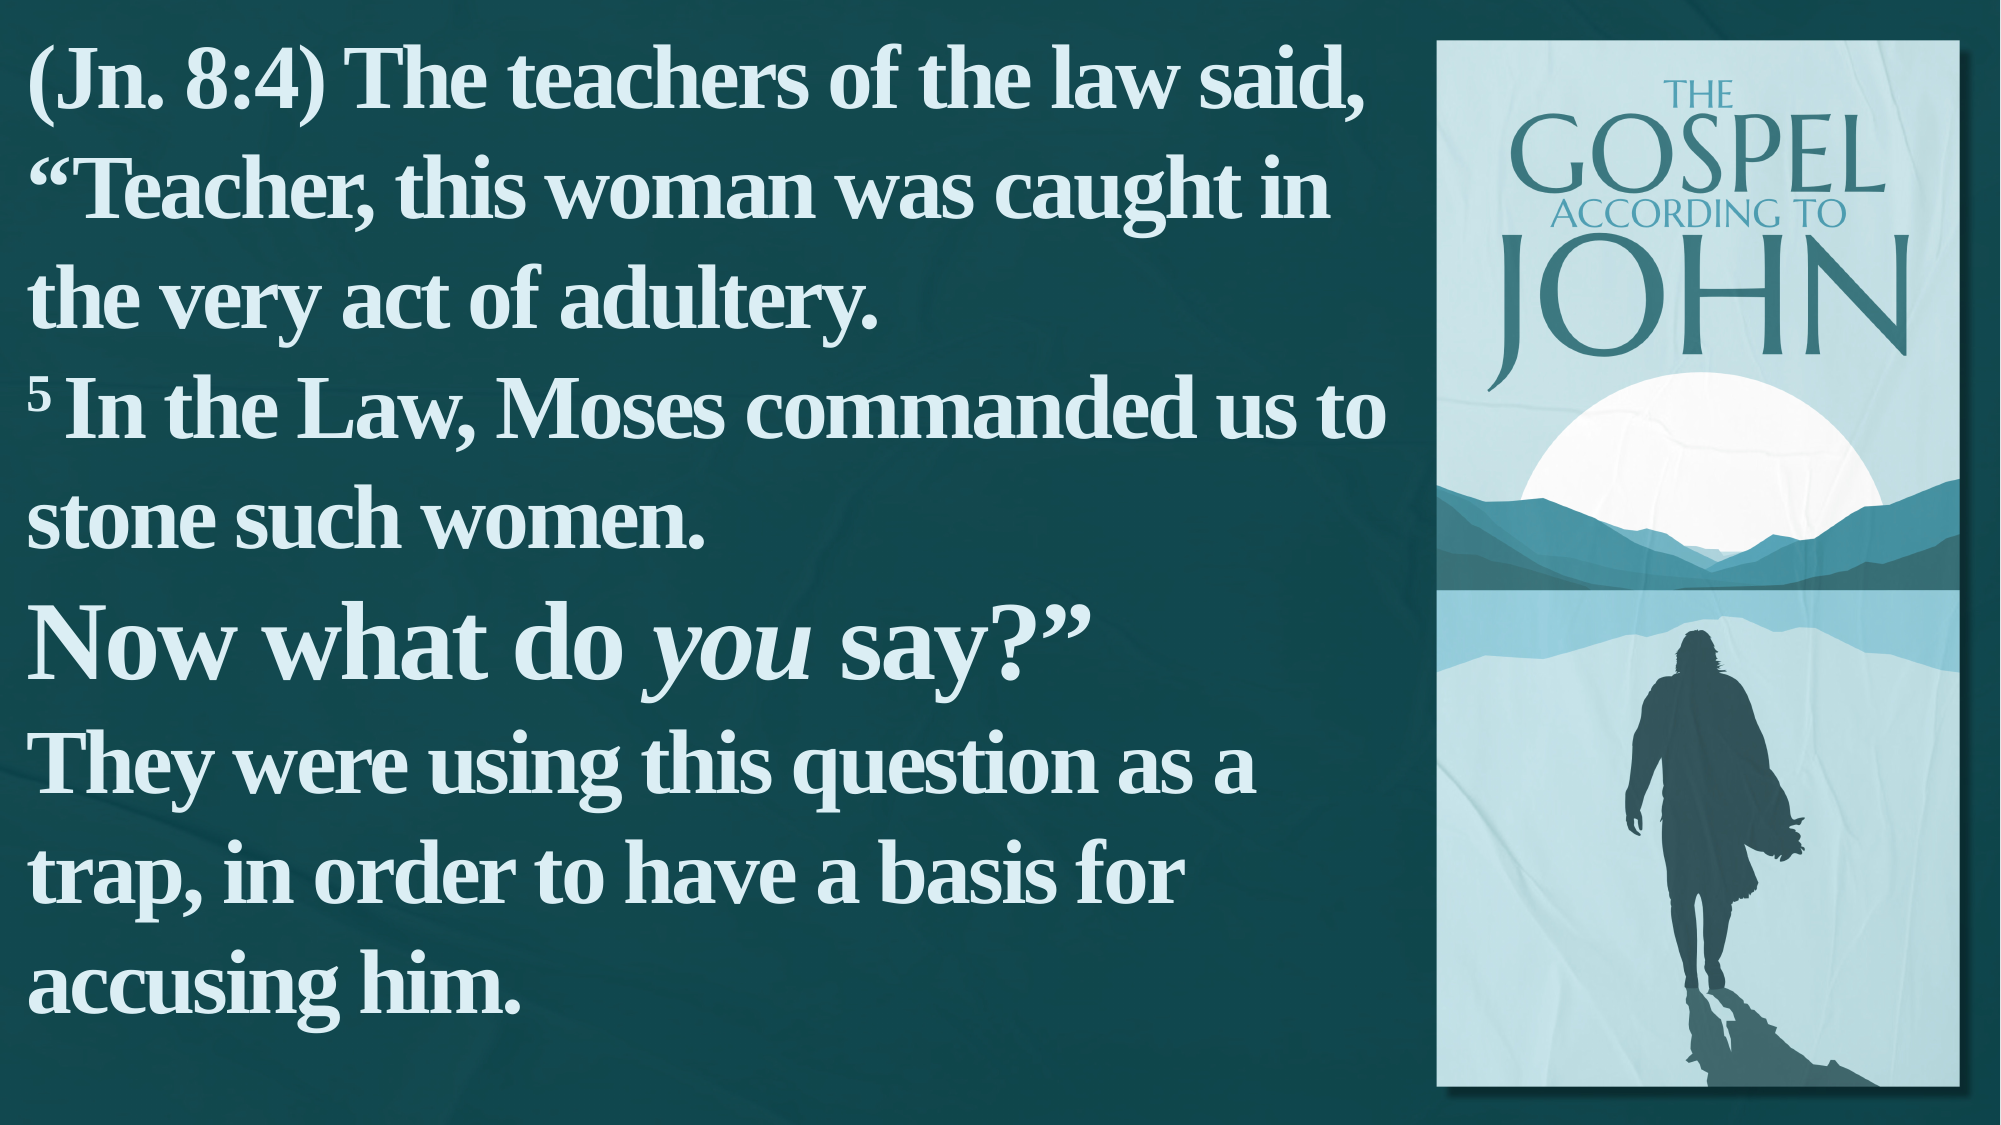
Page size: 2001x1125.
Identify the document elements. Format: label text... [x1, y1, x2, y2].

picture [0, 0, 2001, 1125]
text_box (Jn. 8:4) The teachers of the law said, “Teacher, this woman was caught in the very act of adultery. 5 In the Law, Moses commanded us to stone such women. Now what do you say?” They were using this question as a trap, in order to have a basis for accusing him. [11, 9, 1413, 1040]
